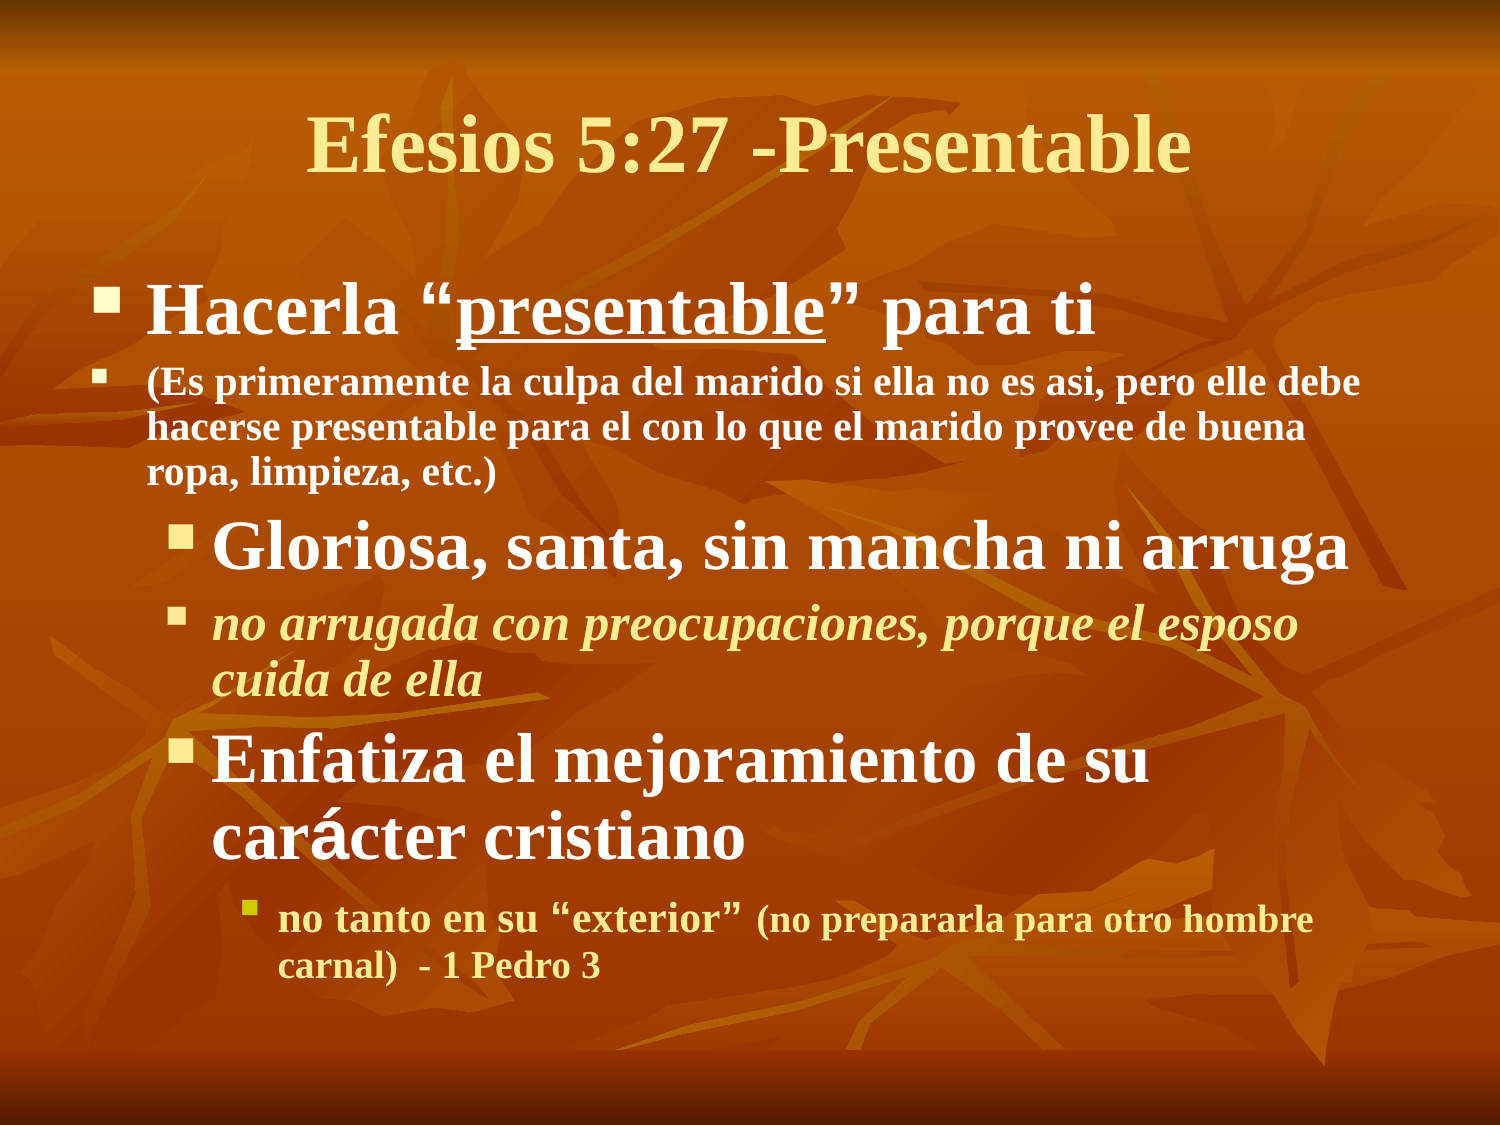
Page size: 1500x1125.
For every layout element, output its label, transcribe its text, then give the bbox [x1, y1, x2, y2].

title Efesios 5:27 -Presentable [75, 45, 1425, 234]
list Hacerla “presentable” para ti (Es primeramente la culpa del marido si ella no es asi, pero elle debe hacerse presentable para el con lo que el marido provee de buena ropa, limpieza, etc.) Gloriosa, santa, sin mancha ni arruga no arrugada con preocupaciones, porque el esposo cuida de ella Enfatiza el mejoramiento de su carácter cristiano no tanto en su “exterior” (no prepararla para otro hombre carnal) - 1 Pedro 3 [75, 262, 1425, 1006]
